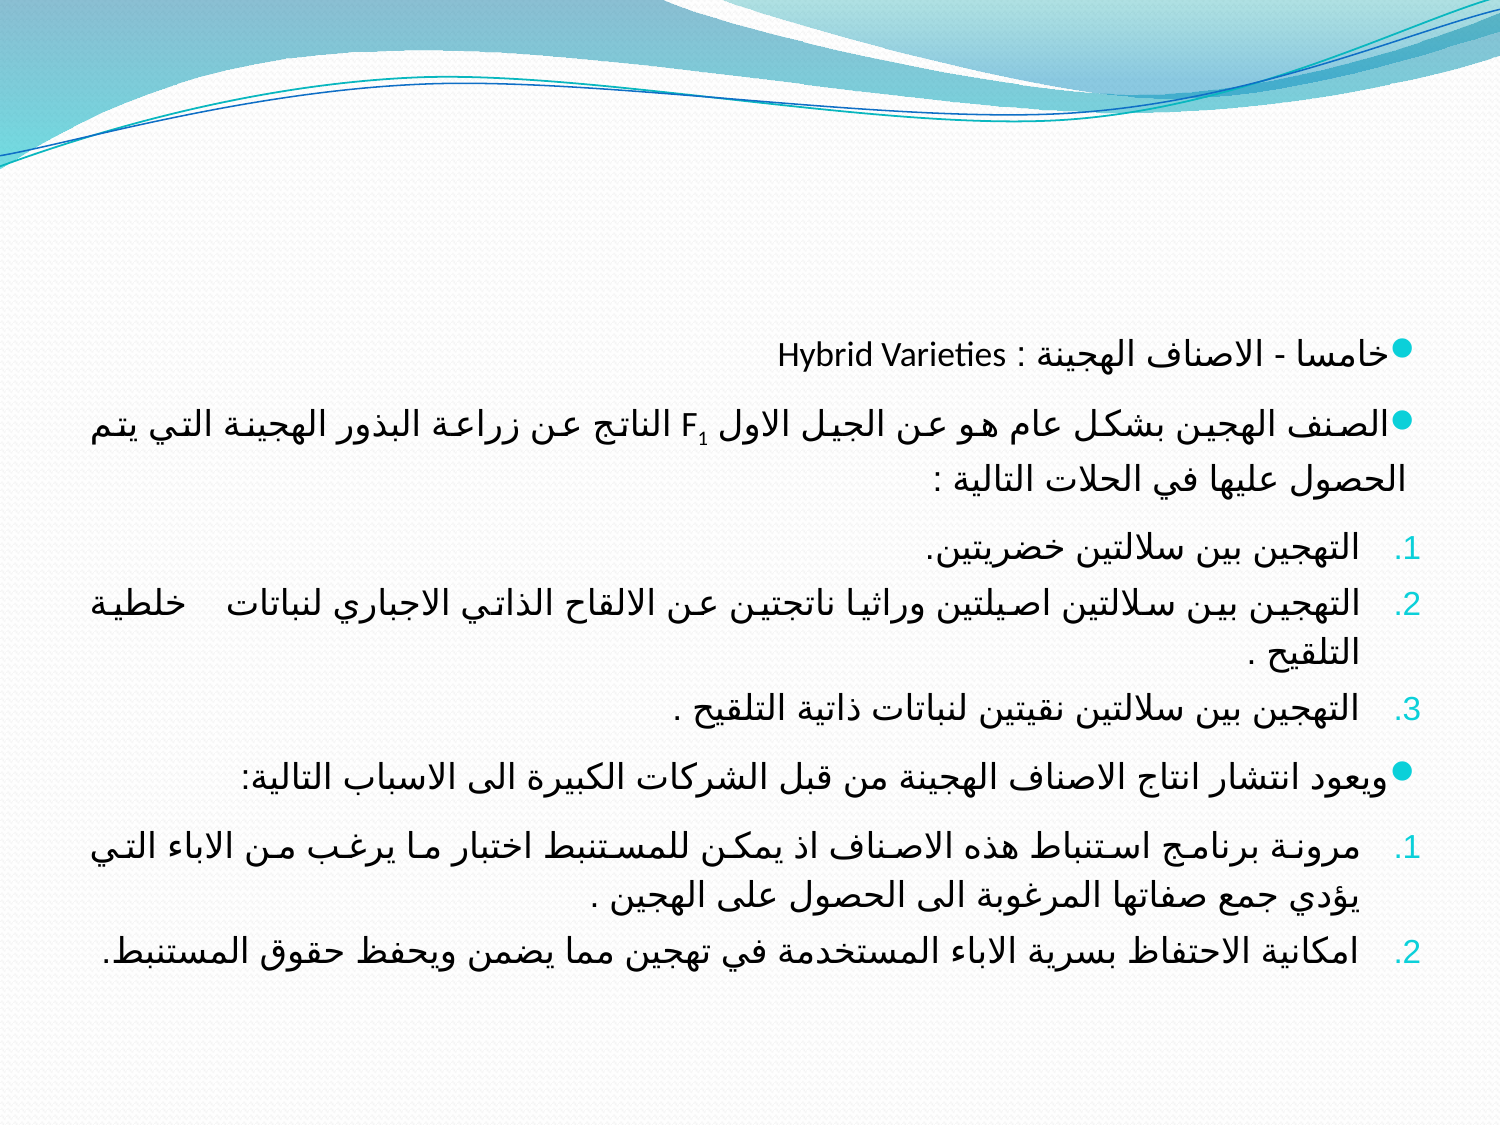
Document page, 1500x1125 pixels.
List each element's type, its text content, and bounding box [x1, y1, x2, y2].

list خامسا - الاصناف الهجينة : Hybrid Varieties الصنف الهجين بشكل عام هو عن الجيل الاول F1 الناتج عن زراعة البذور الهجينة التي يتم الحصول عليها في الحلات التالية : التهجين بين سلالتين خضريتين. التهجين بين سلالتين اصيلتين وراثيا ناتجتين عن الالقاح الذاتي الاجباري لنباتات خلطية التلقيح . التهجين بين سلالتين نقيتين لنباتات ذاتية التلقيح . ويعود انتشار انتاج الاصناف الهجينة من قبل الشركات الكبيرة الى الاسباب التالية: مرونة برنامج استنباط هذه الاصناف اذ يمكن للمستنبط اختبار ما يرغب من الاباء التي يؤدي جمع صفاتها المرغوبة الى الحصول على الهجين . امكانية الاحتفاظ بسرية الاباء المستخدمة في تهجين مما يضمن ويحفظ حقوق المستنبط. [75, 317, 1425, 1038]
